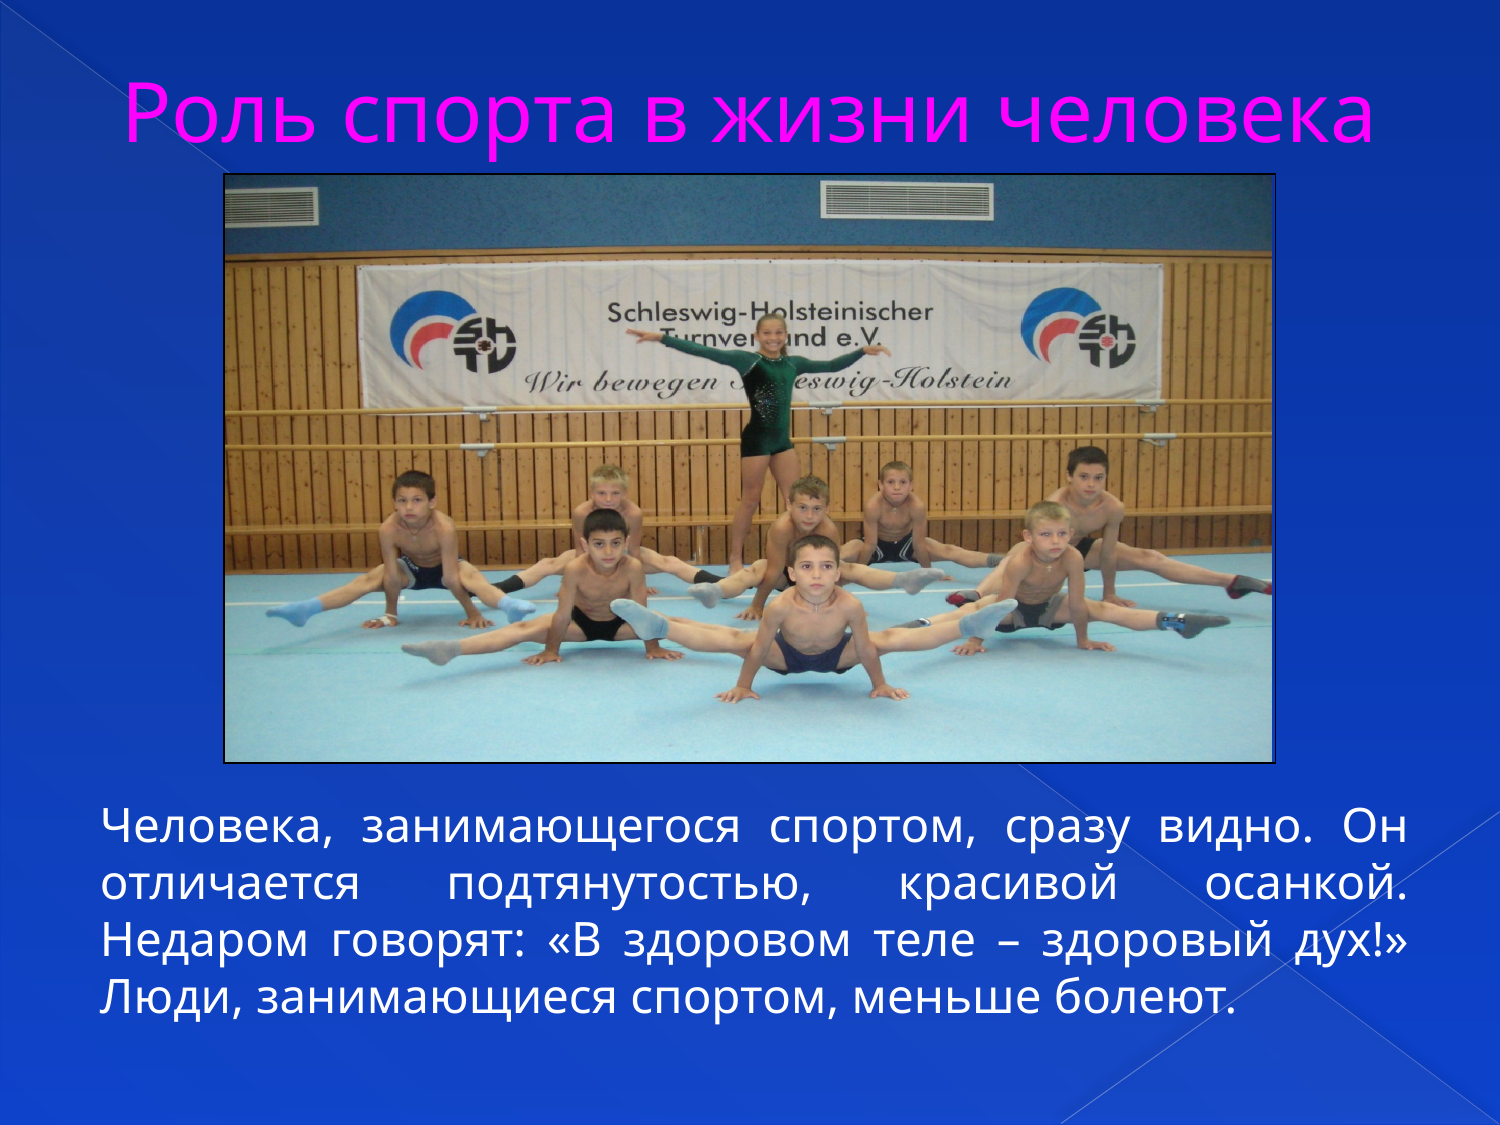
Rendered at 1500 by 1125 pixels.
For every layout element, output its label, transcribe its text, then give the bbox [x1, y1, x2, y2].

list Человека, занимающегося спортом, сразу видно. Он отличается подтянутостью, красивой осанкой. Недаром говорят: «В здоровом теле – здоровый дух!» Люди, занимающиеся спортом, меньше болеют. [74, 787, 1426, 1076]
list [224, 174, 1276, 763]
title Роль спорта в жизни человека [75, 43, 1425, 175]
